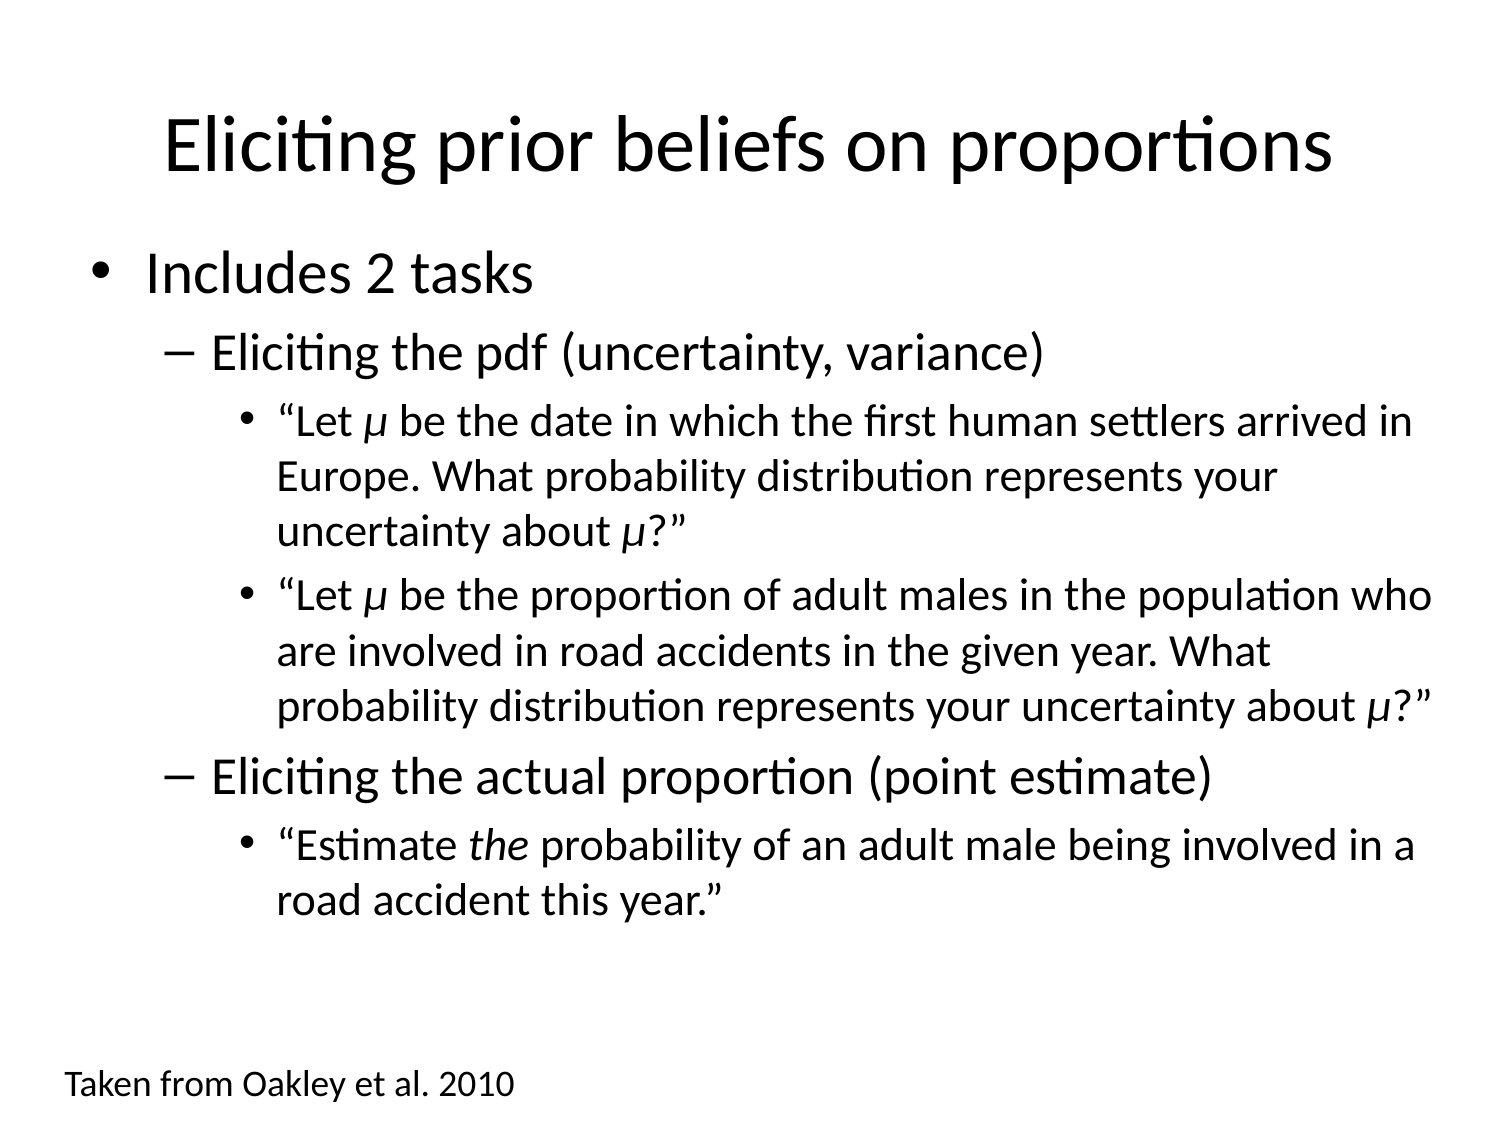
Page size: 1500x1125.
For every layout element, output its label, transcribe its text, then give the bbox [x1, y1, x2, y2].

text_box Taken from Oakley et al. 2010 [49, 1051, 530, 1112]
list Includes 2 tasks Eliciting the pdf (uncertainty, variance) “Let µ be the date in which the first human settlers arrived in Europe. What probability distribution represents your uncertainty about µ?” “Let µ be the proportion of adult males in the population who are involved in road accidents in the given year. What probability distribution represents your uncertainty about µ?” Eliciting the actual proportion (point estimate) “Estimate the probability of an adult male being involved in a road accident this year.” [75, 224, 1463, 975]
title Eliciting prior beliefs on proportions [75, 45, 1425, 224]
